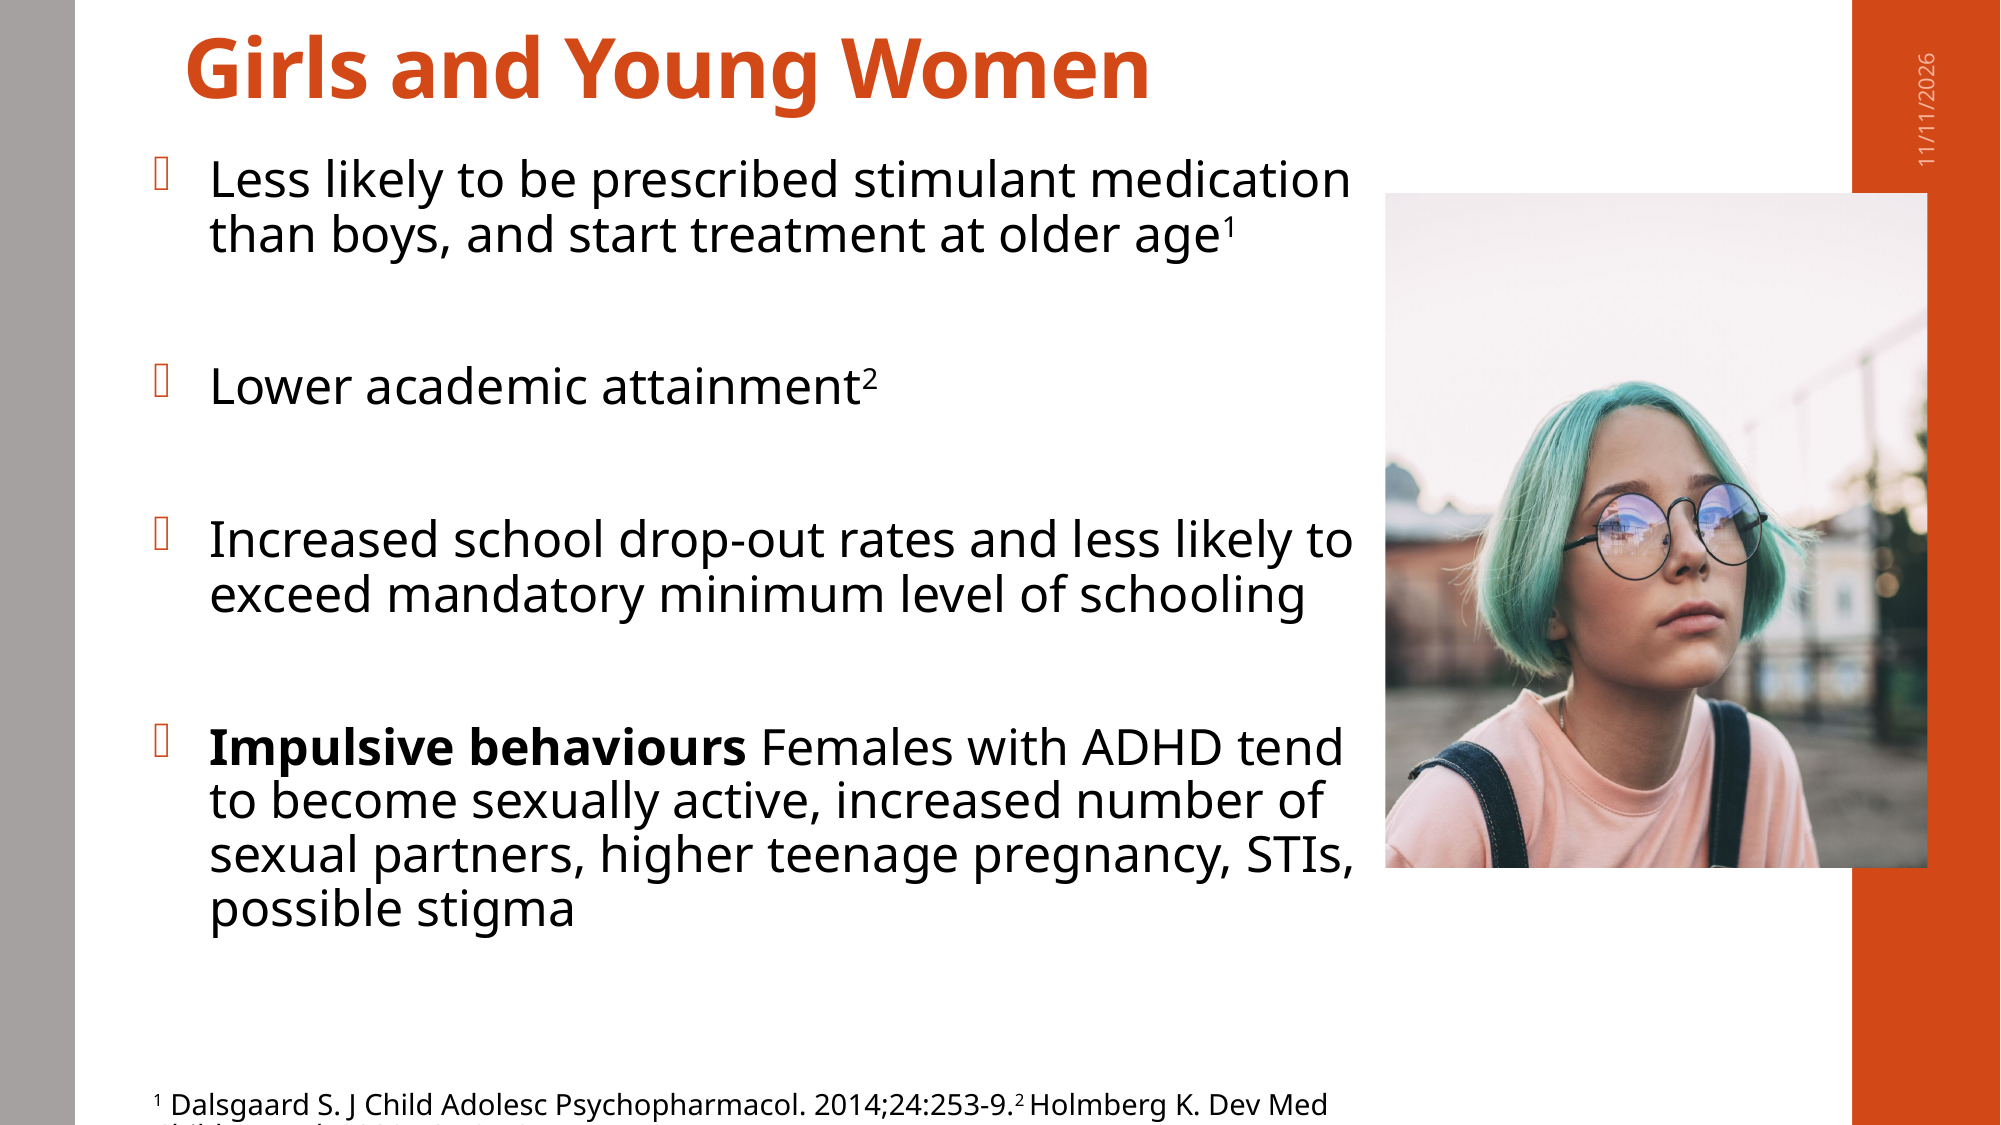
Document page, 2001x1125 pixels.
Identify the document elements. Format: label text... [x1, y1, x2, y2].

text_box [1851, 0, 2000, 1125]
title Girls and Young Women [168, 0, 1759, 124]
text_box [0, 0, 76, 1125]
list Less likely to be prescribed stimulant medication than boys, and start treatment at older age1 Lower academic attainment2 Increased school drop-out rates and less likely to exceed mandatory minimum level of schooling Impulsive behaviours Females with ADHD tend to become sexually active, increased number of sexual partners, higher teenage pregnancy, STIs, possible stigma 1 Dalsgaard S. J Child Adolesc Psychopharmacol. 2014;24:253-9.2 Holmberg K. Dev Med Child Neurol. 2008;50:134-8 [72, 147, 1386, 1077]
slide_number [1897, 37, 1958, 351]
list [1385, 193, 1928, 868]
